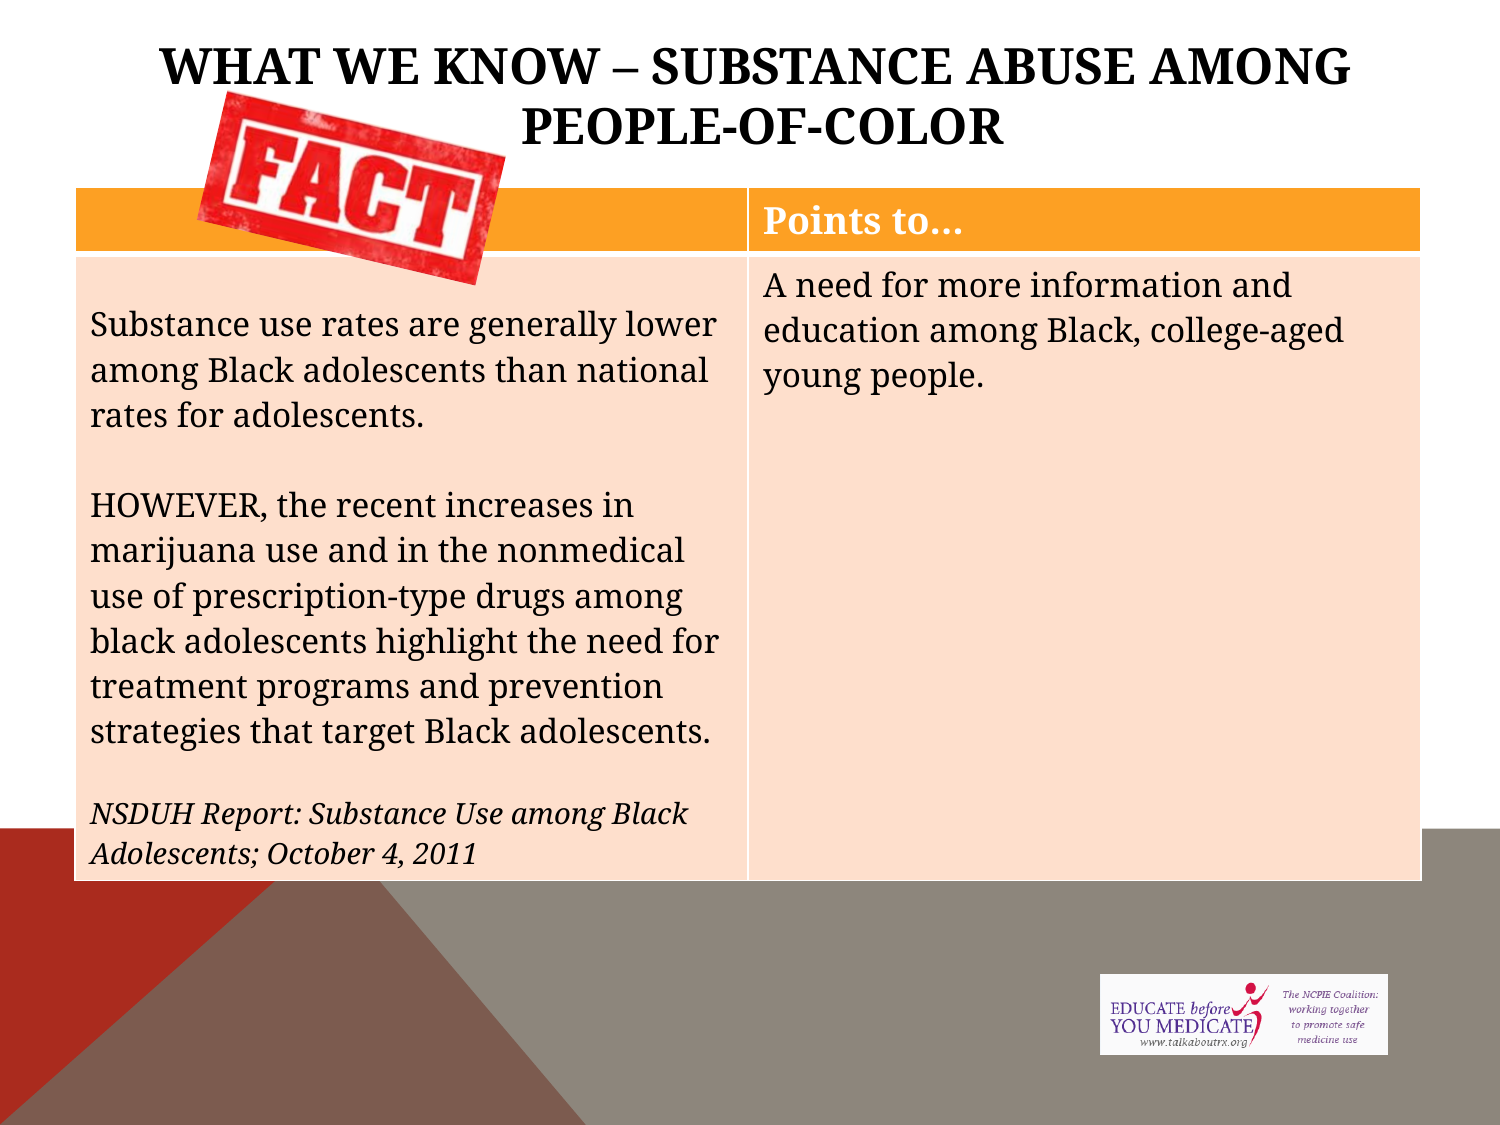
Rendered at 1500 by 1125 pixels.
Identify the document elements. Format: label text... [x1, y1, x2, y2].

table_header [76, 188, 202, 251]
table_header [500, 188, 747, 251]
picture [196, 89, 507, 286]
title What we Know – Substance Abuse among People-of-color [62, 50, 1463, 140]
table_header Points to… [749, 188, 1420, 251]
picture [1099, 974, 1388, 1055]
table_cell A need for more information and education among Black, college-aged young people. [749, 257, 1420, 880]
table_cell Substance use rates are generally lower among Black adolescents than national rates for adolescents. HOWEVER, the recent increases in marijuana use and in the nonmedical use of prescription-type drugs among black adolescents highlight the need for treatment programs and prevention strategies that target Black adolescents. NSDUH Report: Substance Use among Black Adolescents; October 4, 2011 [76, 257, 747, 880]
